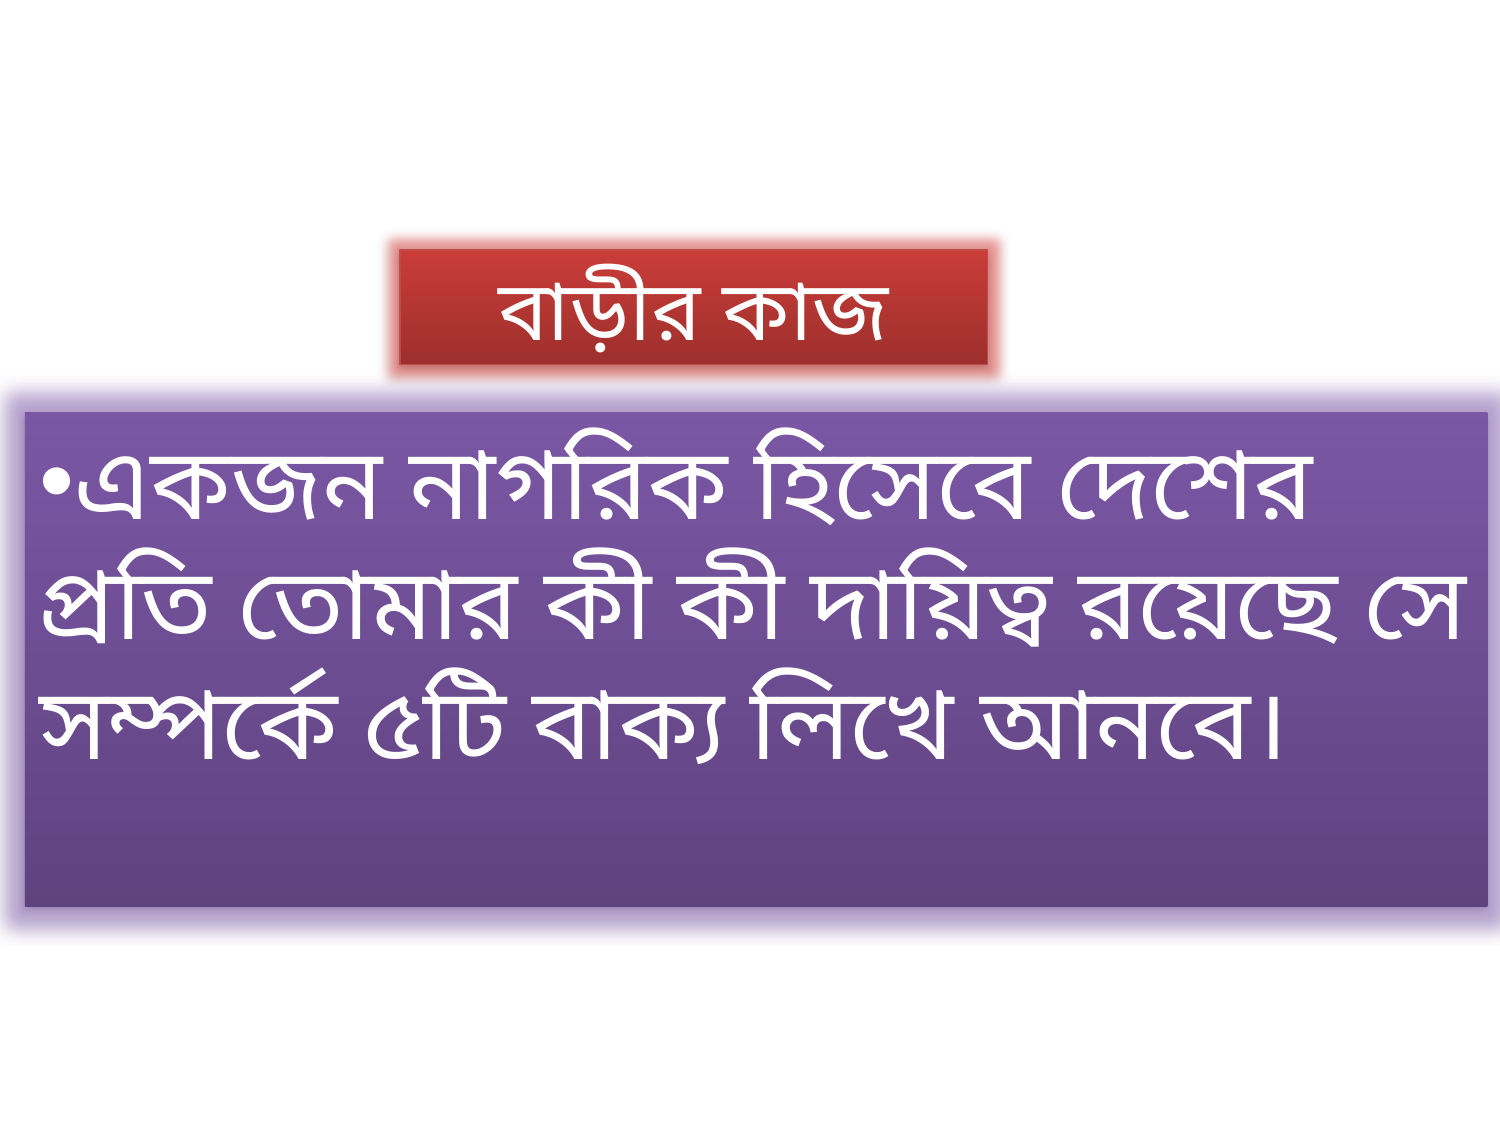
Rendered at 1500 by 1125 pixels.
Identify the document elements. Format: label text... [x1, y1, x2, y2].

text_box একজন নাগরিক হিসেবে দেশের প্রতি তোমার কী কী দায়িত্ব রয়েছে সে সম্পর্কে ৫টি বাক্য লিখে আনবে। [24, 412, 1488, 907]
text_box বাড়ীর কাজ [399, 249, 988, 365]
